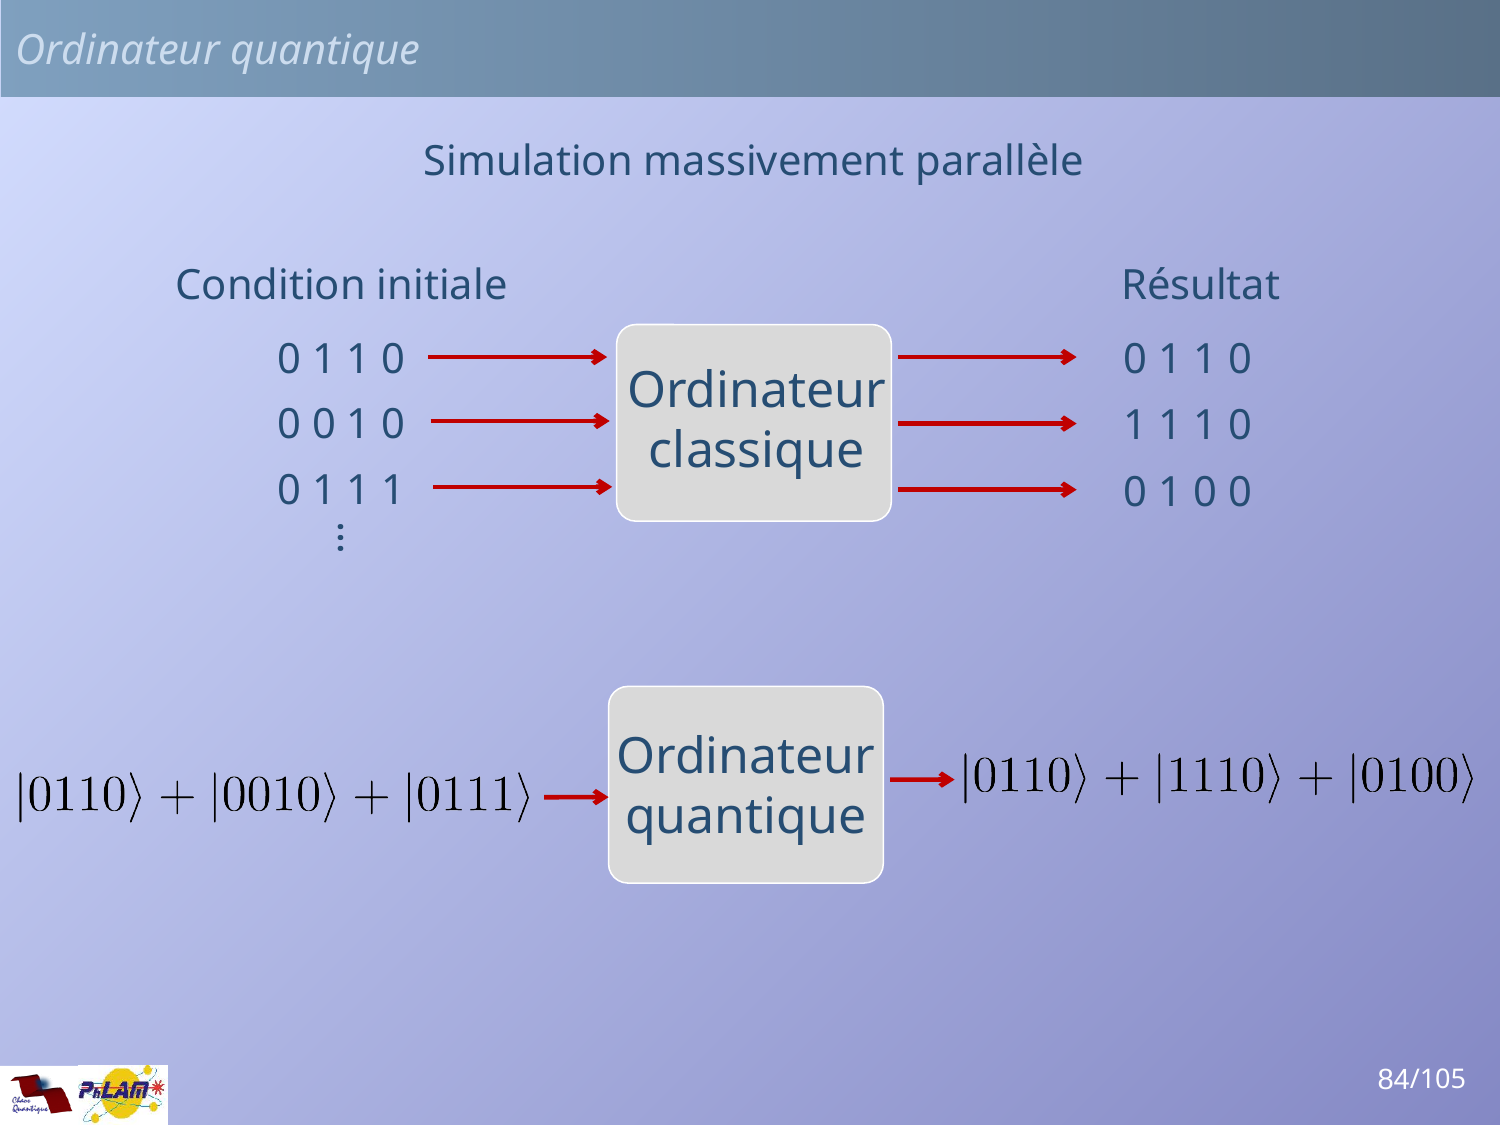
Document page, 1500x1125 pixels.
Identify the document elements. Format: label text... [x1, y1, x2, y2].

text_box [897, 324, 1271, 389]
text_box Condition initiale [102, 250, 581, 316]
text_box /105 [1395, 1054, 1484, 1102]
text_box … [322, 529, 388, 571]
picture [79, 1065, 168, 1125]
text_box Simulation massivement parallèle [23, 126, 1484, 192]
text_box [258, 389, 610, 454]
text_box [258, 455, 613, 522]
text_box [897, 456, 1271, 523]
title Ordinateur quantique [0, 0, 1500, 97]
slide_number 84 [1074, 1024, 1425, 1103]
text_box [258, 324, 608, 389]
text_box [599, 686, 893, 884]
text_box Résultat [1029, 250, 1373, 316]
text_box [0, 1065, 79, 1125]
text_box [897, 389, 1271, 456]
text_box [889, 752, 1474, 804]
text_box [19, 771, 609, 823]
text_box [609, 324, 895, 522]
